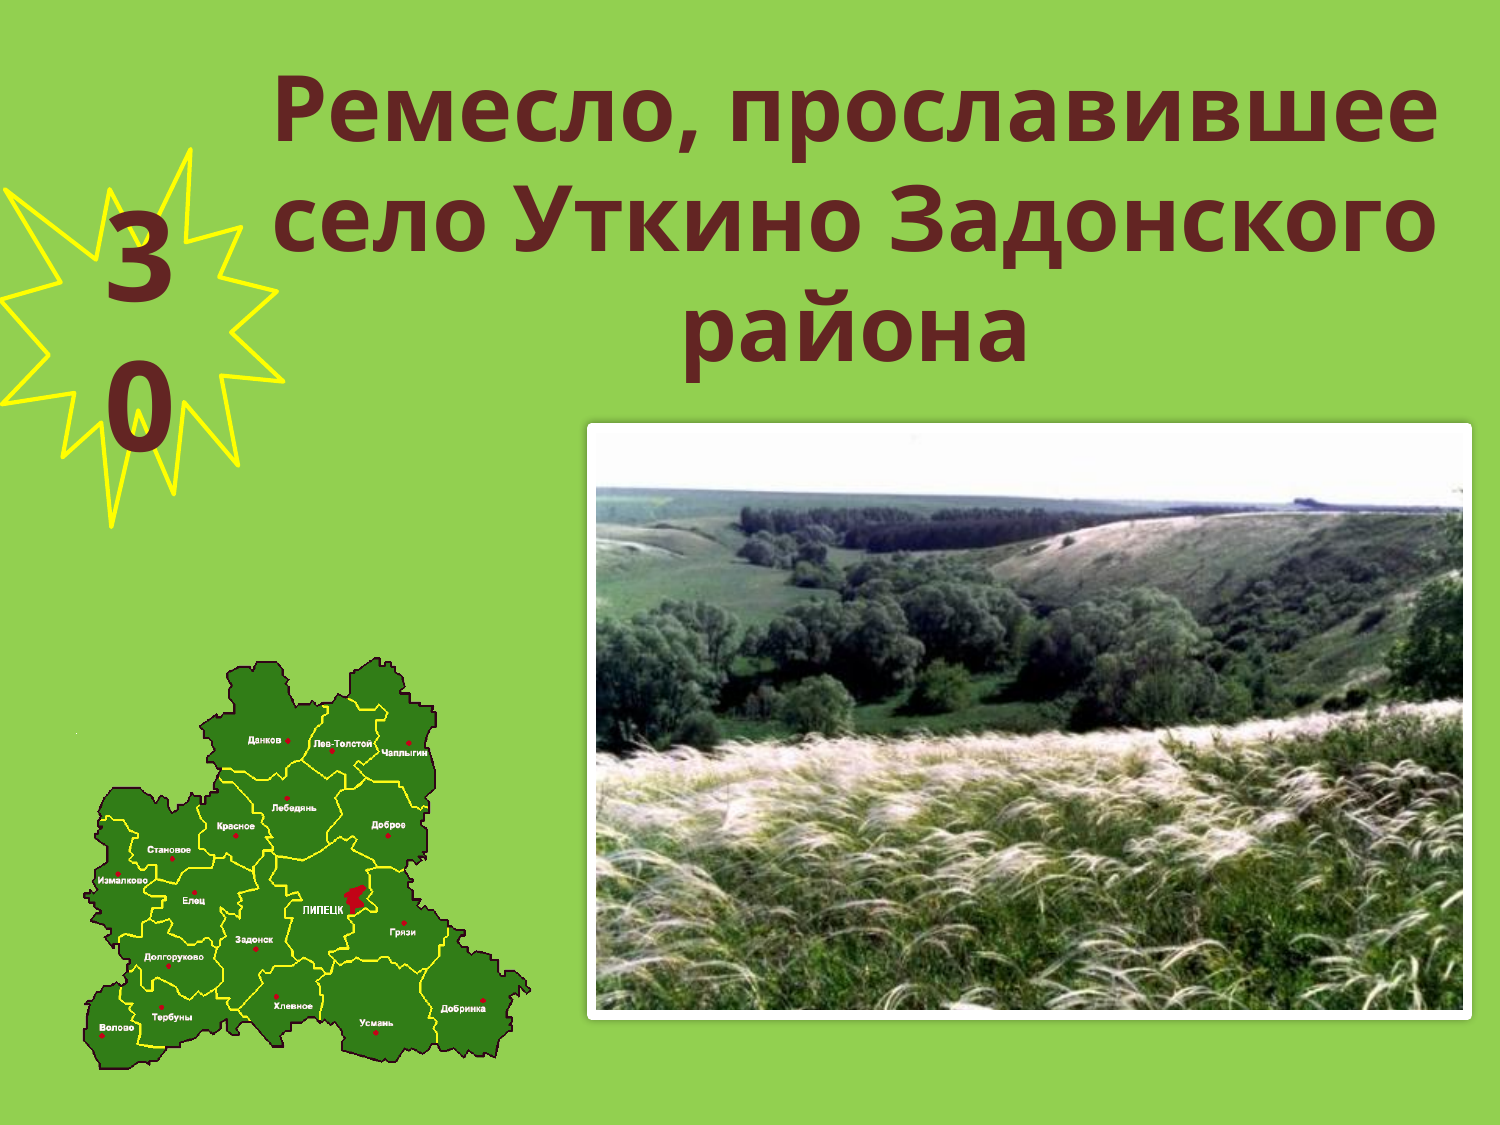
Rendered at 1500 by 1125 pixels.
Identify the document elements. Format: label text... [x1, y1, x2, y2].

text_box Ремесло, прославившее село Уткино Задонского района [194, 42, 1500, 388]
picture [596, 432, 1464, 1011]
picture [76, 656, 535, 1071]
text_box 30 [0, 147, 286, 530]
